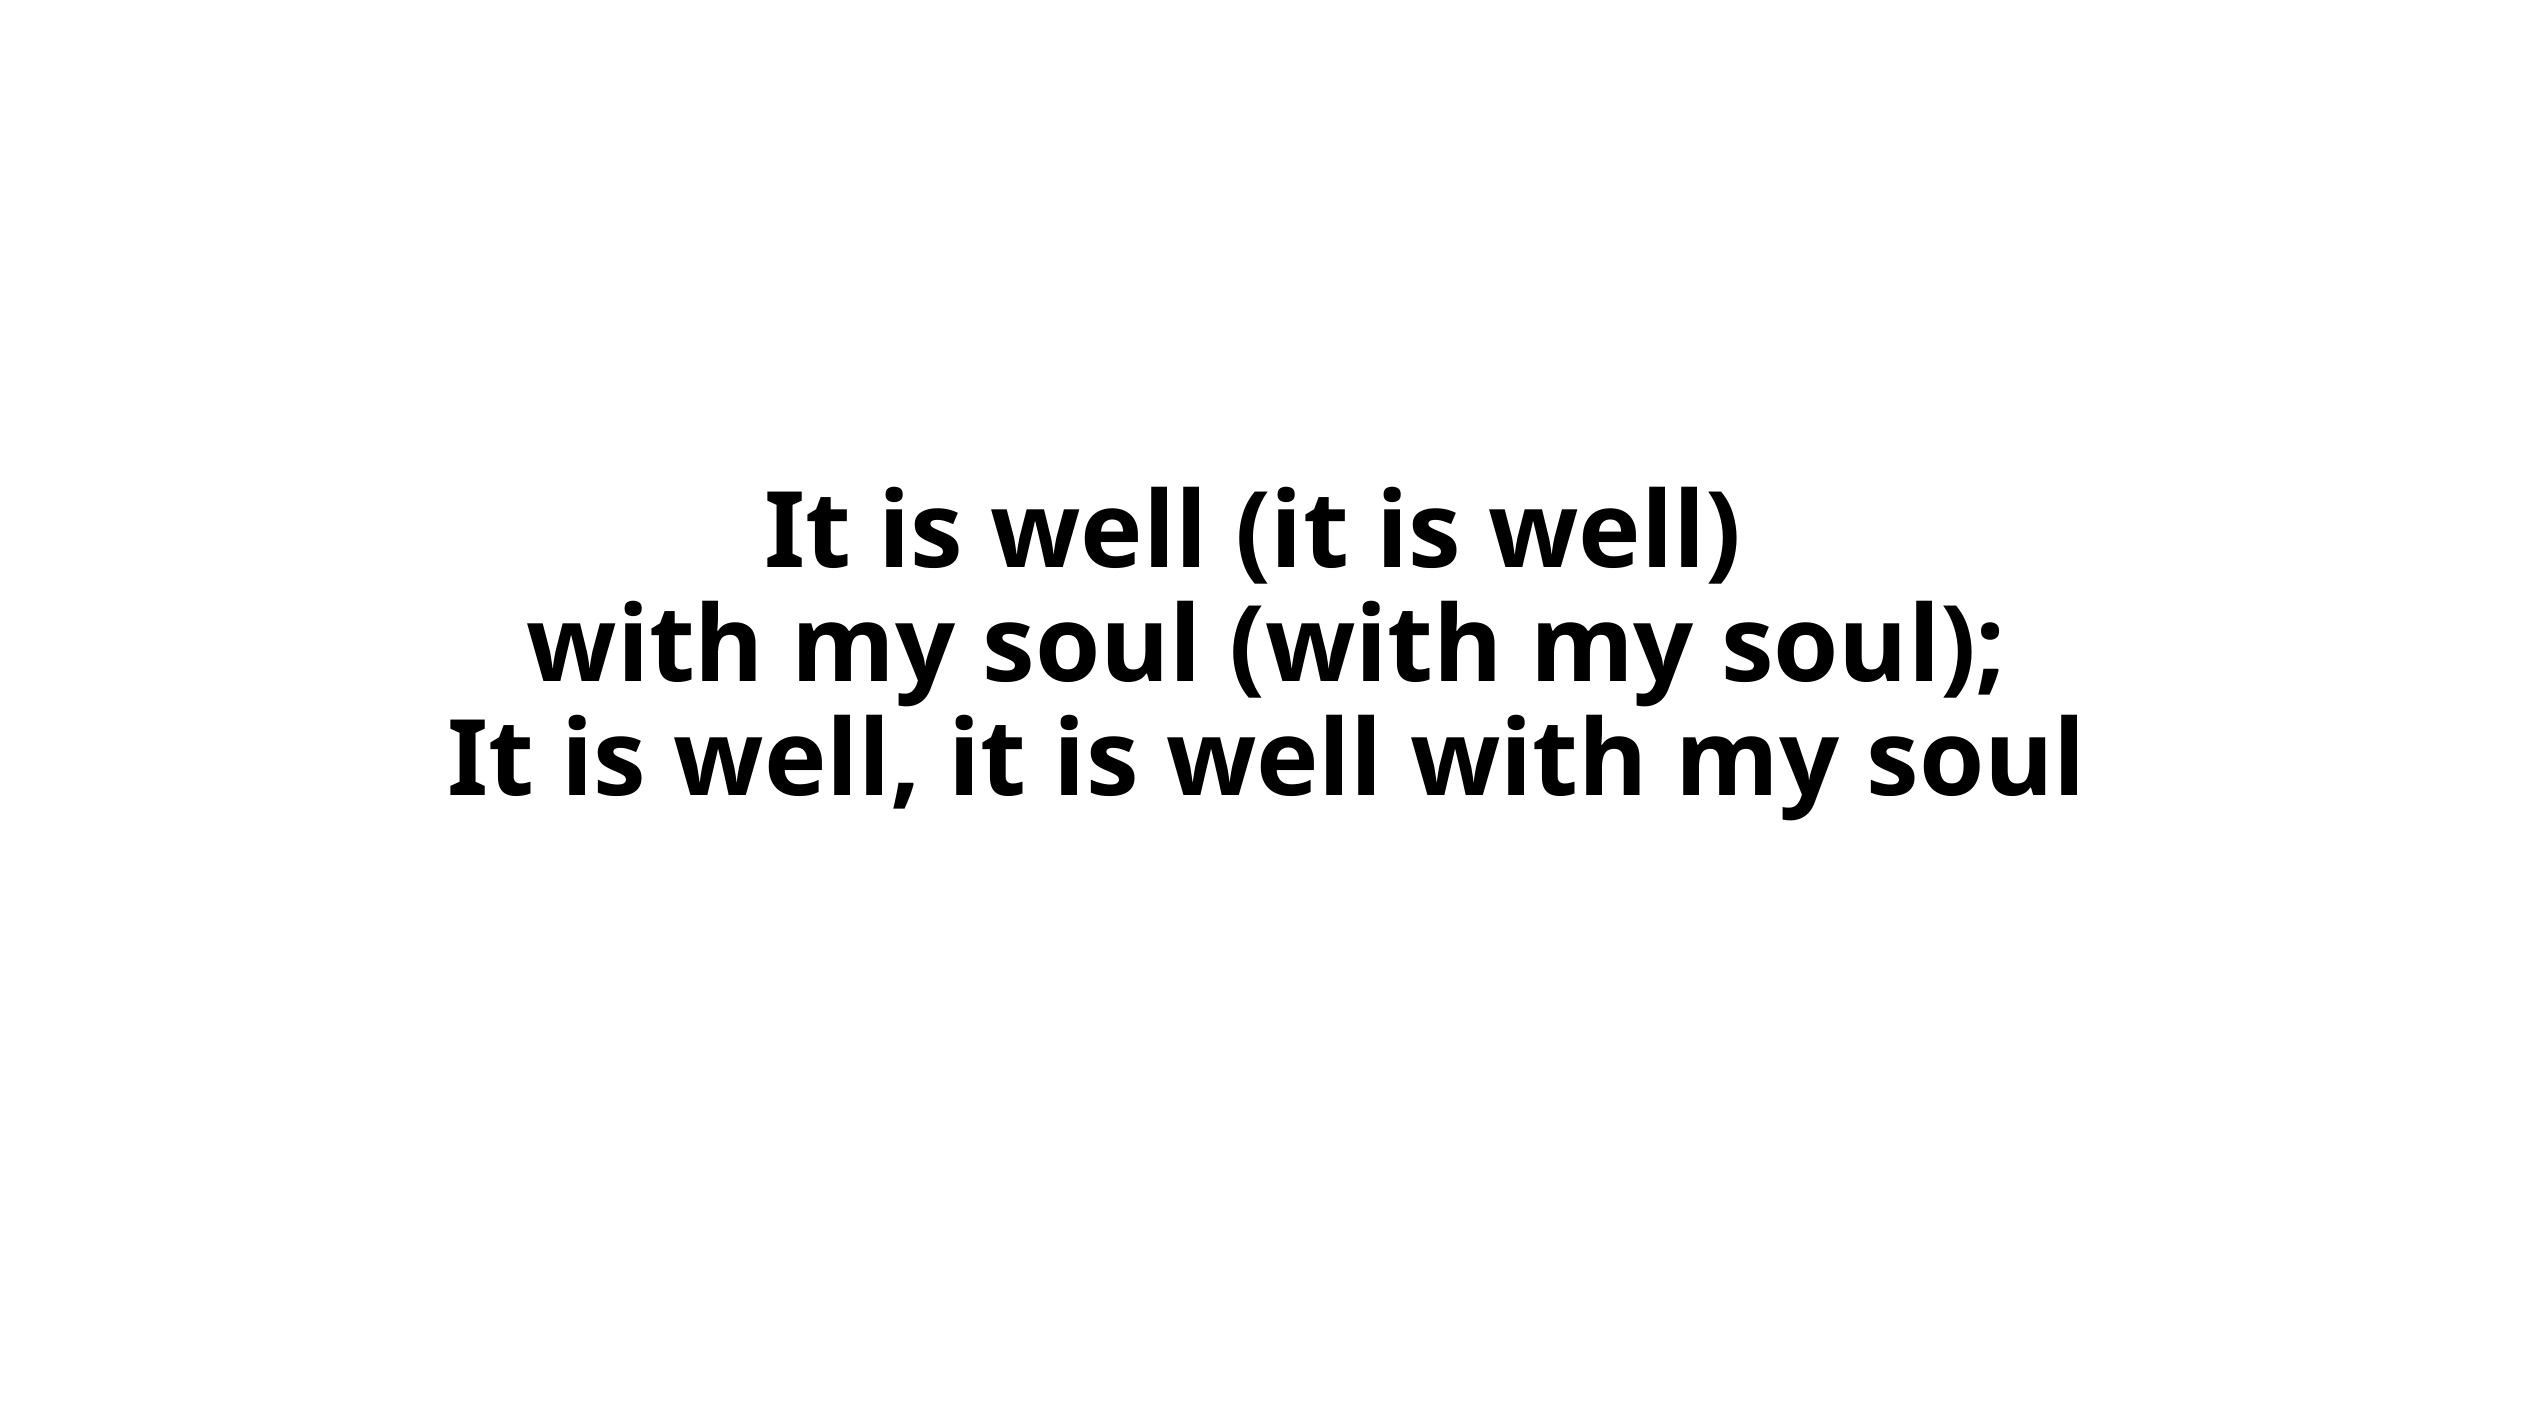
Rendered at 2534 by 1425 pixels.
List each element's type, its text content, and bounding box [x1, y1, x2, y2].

title It is well (it is well) with my soul (with my soul); It is well, it is well with my soul [411, 57, 2122, 1378]
